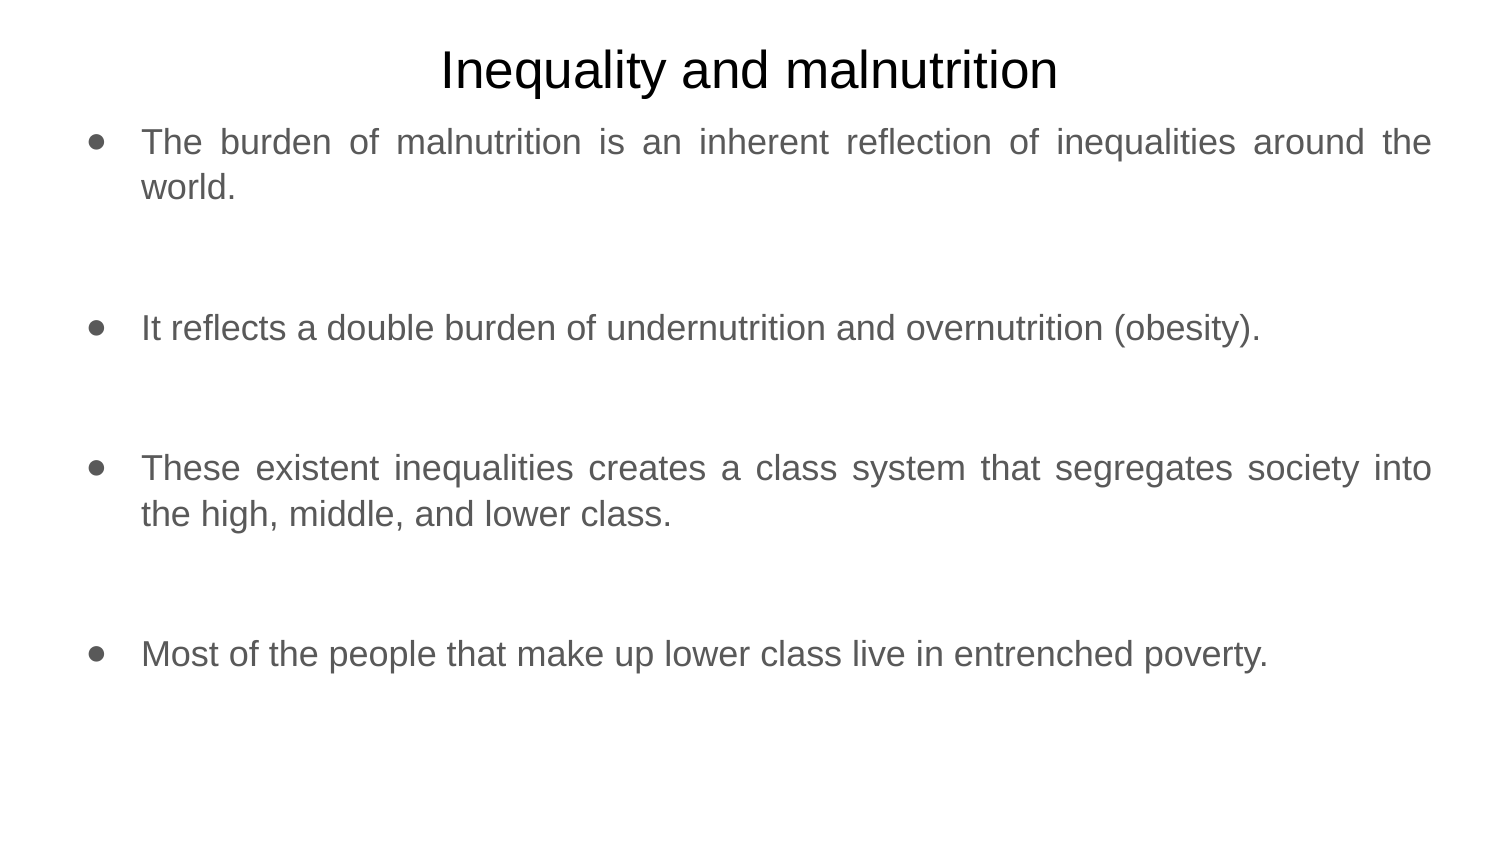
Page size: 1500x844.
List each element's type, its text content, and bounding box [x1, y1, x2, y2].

title Inequality and malnutrition [51, 20, 1449, 101]
list The burden of malnutrition is an inherent reflection of inequalities around the world. It reflects a double burden of undernutrition and overnutrition (obesity). These existent inequalities creates a class system that segregates society into the high, middle, and lower class. Most of the people that make up lower class live in entrenched poverty. [51, 101, 1449, 821]
